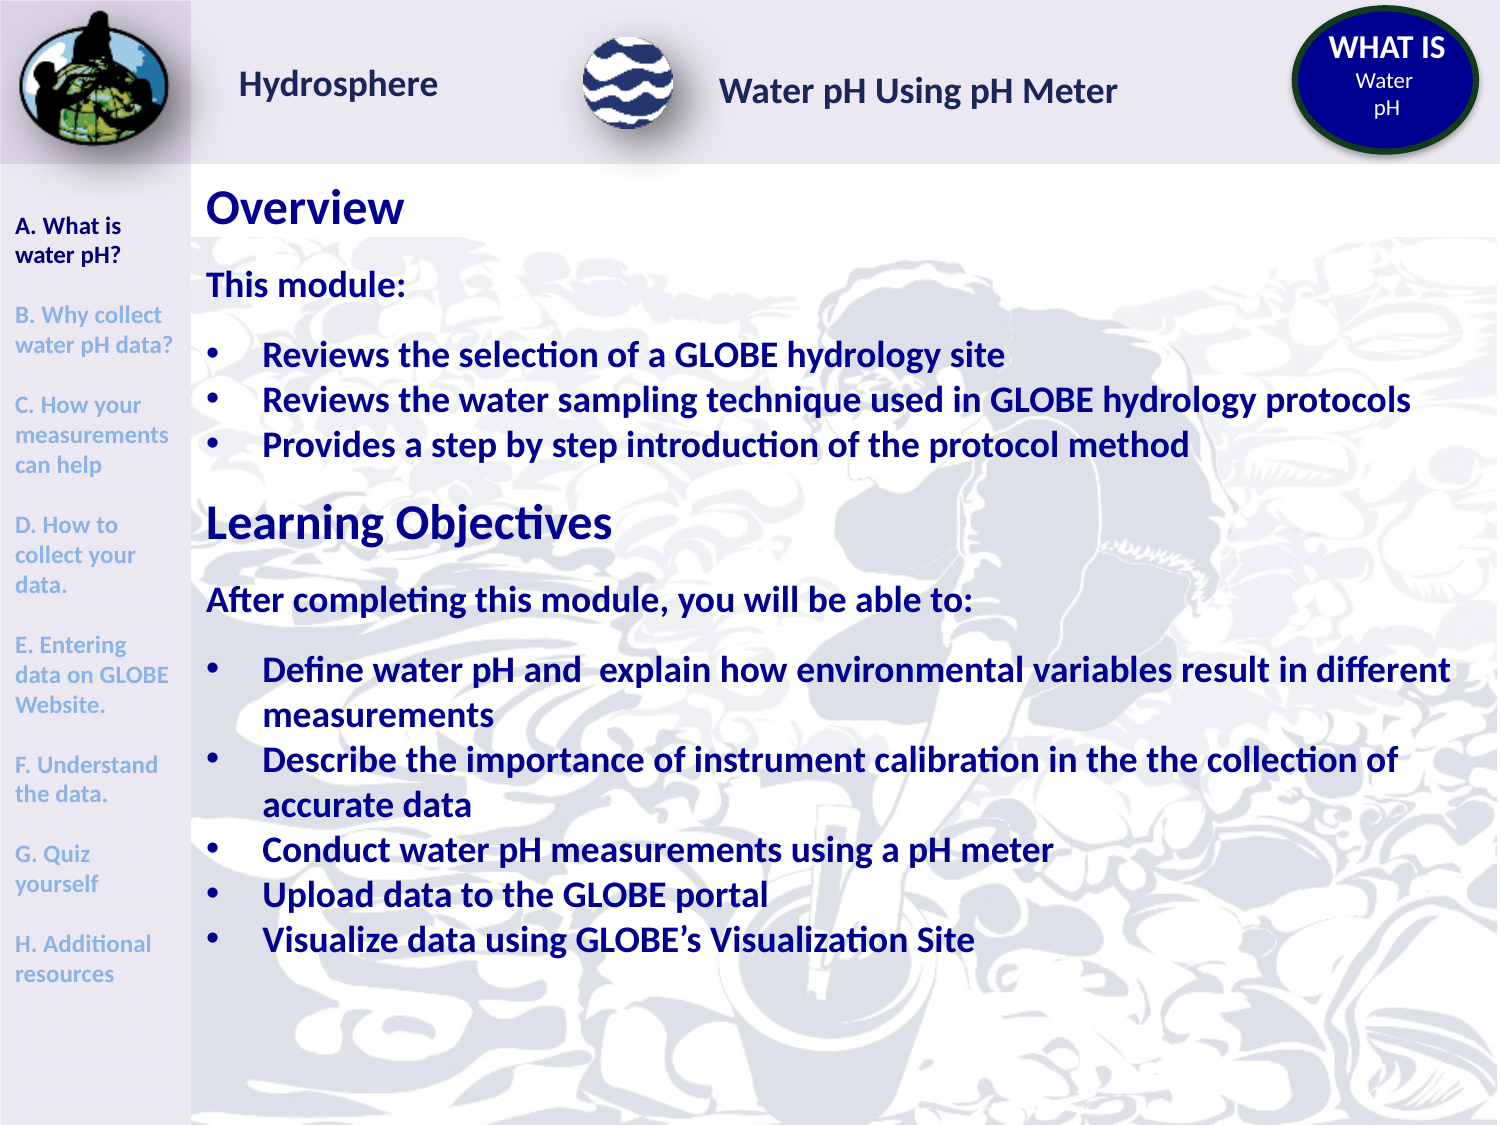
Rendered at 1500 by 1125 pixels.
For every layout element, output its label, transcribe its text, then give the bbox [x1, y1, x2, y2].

picture [1, 0, 1500, 1125]
text_box Overview This module: Reviews the selection of a GLOBE hydrology site Reviews the water sampling technique used in GLOBE hydrology protocols Provides a step by step introduction of the protocol method Learning Objectives After completing this module, you will be able to: Define water pH and explain how environmental variables result in different measurements Describe the importance of instrument calibration in the the collection of accurate data Conduct water pH measurements using a pH meter Upload data to the GLOBE portal Visualize data using GLOBE’s Visualization Site [191, 167, 1497, 237]
